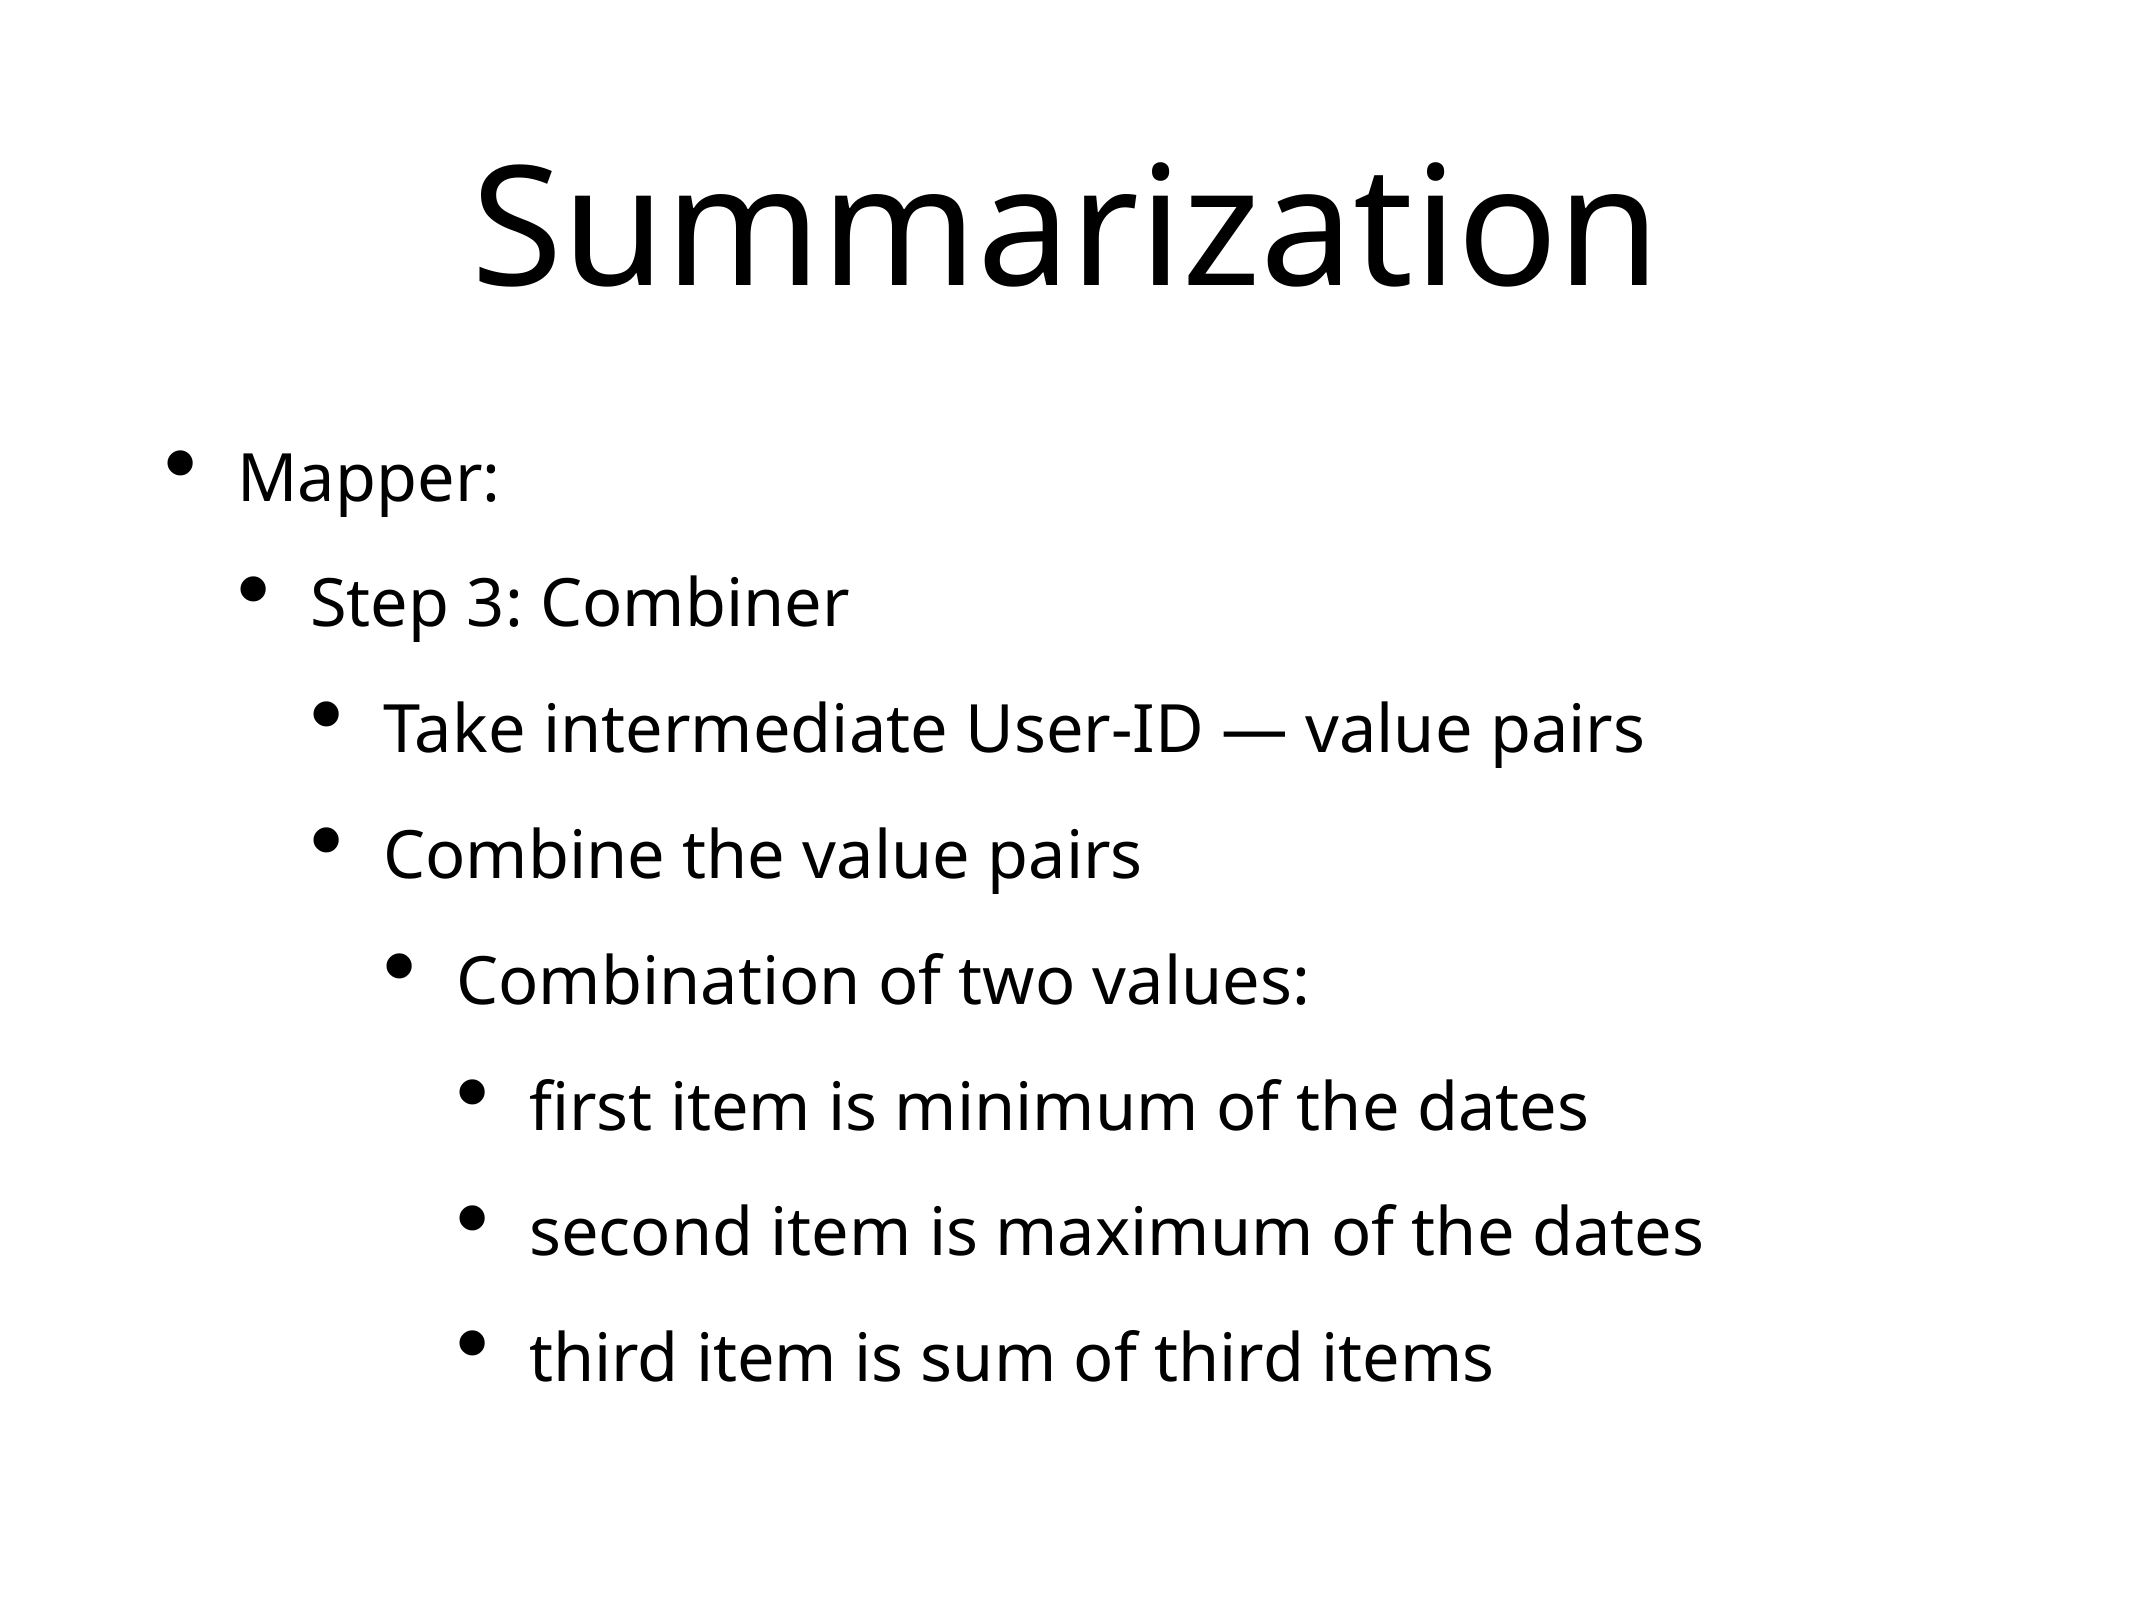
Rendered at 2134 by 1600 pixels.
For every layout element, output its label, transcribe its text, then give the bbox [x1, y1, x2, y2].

title Summarization [155, 41, 1978, 397]
list Mapper: Step 3: Combiner Take intermediate User-ID — value pairs Combine the value pairs Combination of two values: first item is minimum of the dates second item is maximum of the dates third item is sum of third items [155, 425, 1978, 1458]
